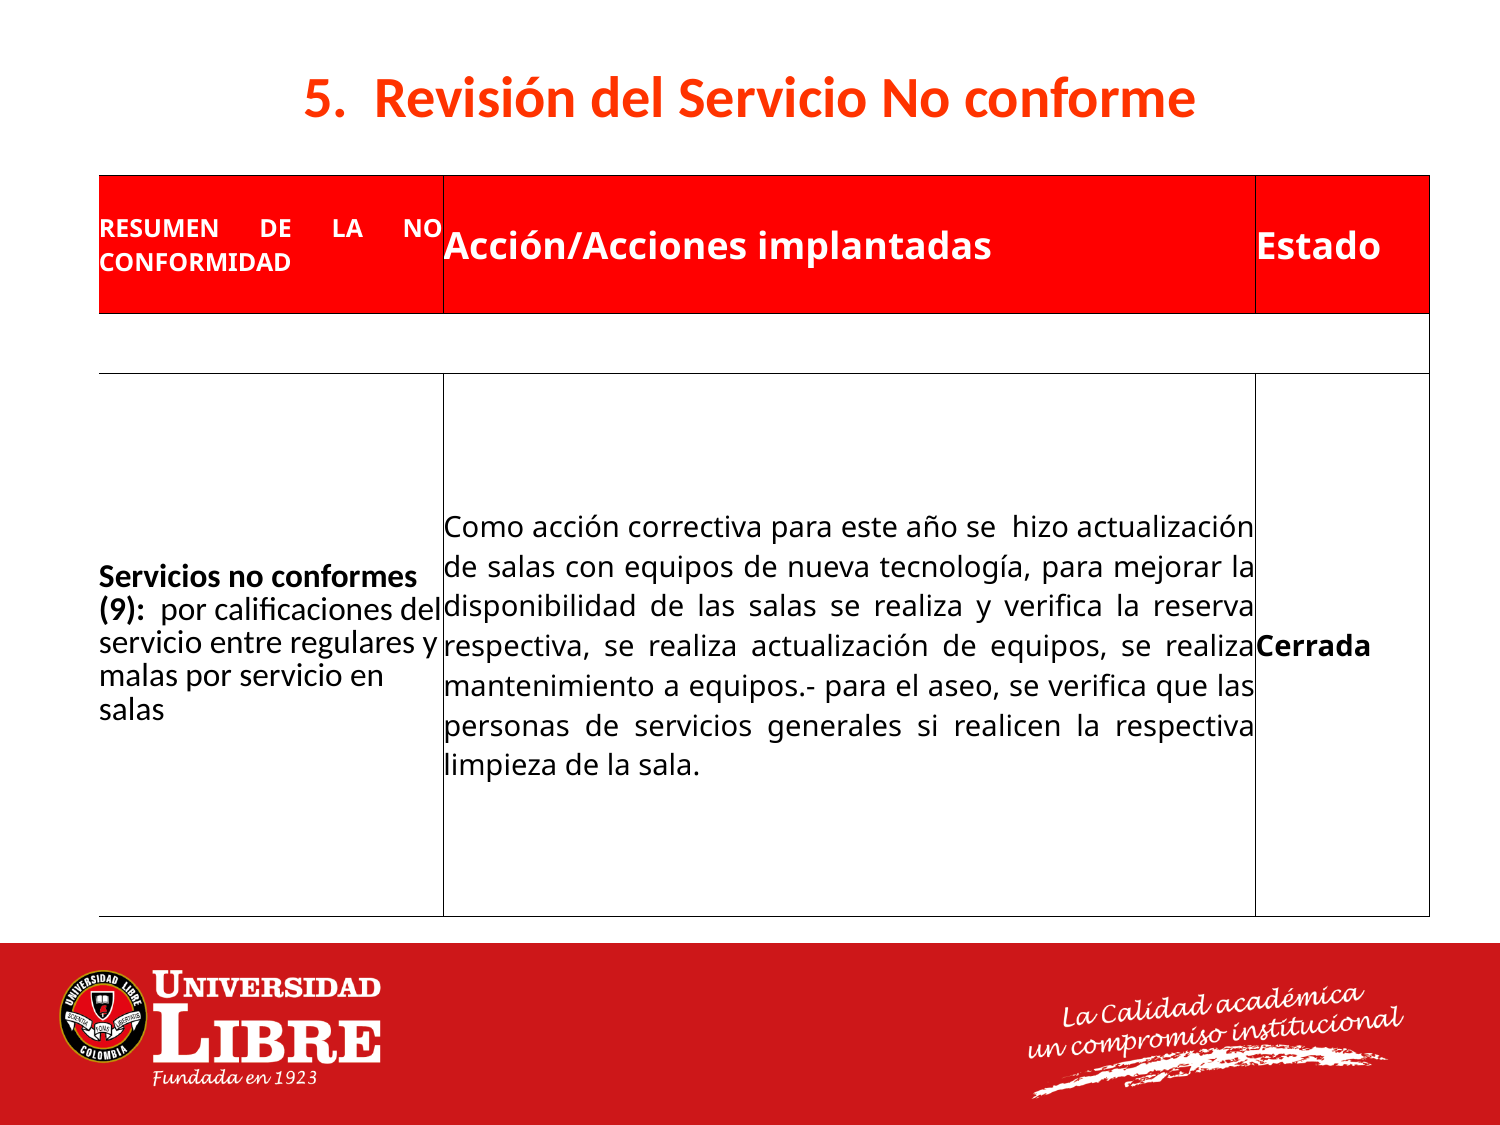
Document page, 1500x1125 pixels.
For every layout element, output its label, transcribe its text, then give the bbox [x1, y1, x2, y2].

title 5. Revisión del Servicio No conforme [75, 0, 1425, 188]
table_cell [99, 314, 1429, 373]
table_cell Cerrada [1256, 374, 1429, 916]
table_header Acción/Acciones implantadas [444, 176, 1255, 313]
table_header RESUMEN DE LA NO CONFORMIDAD [99, 176, 443, 313]
picture [0, 943, 1500, 1125]
table_cell Servicios no conformes (9): por calificaciones del servicio entre regulares y malas por servicio en salas [99, 374, 443, 916]
table_header Estado [1256, 176, 1429, 313]
table_cell Como acción correctiva para este año se hizo actualización de salas con equipos de nueva tecnología, para mejorar la disponibilidad de las salas se realiza y verifica la reserva respectiva, se realiza actualización de equipos, se realiza mantenimiento a equipos.- para el aseo, se verifica que las personas de servicios generales si realicen la respectiva limpieza de la sala. [444, 374, 1255, 916]
